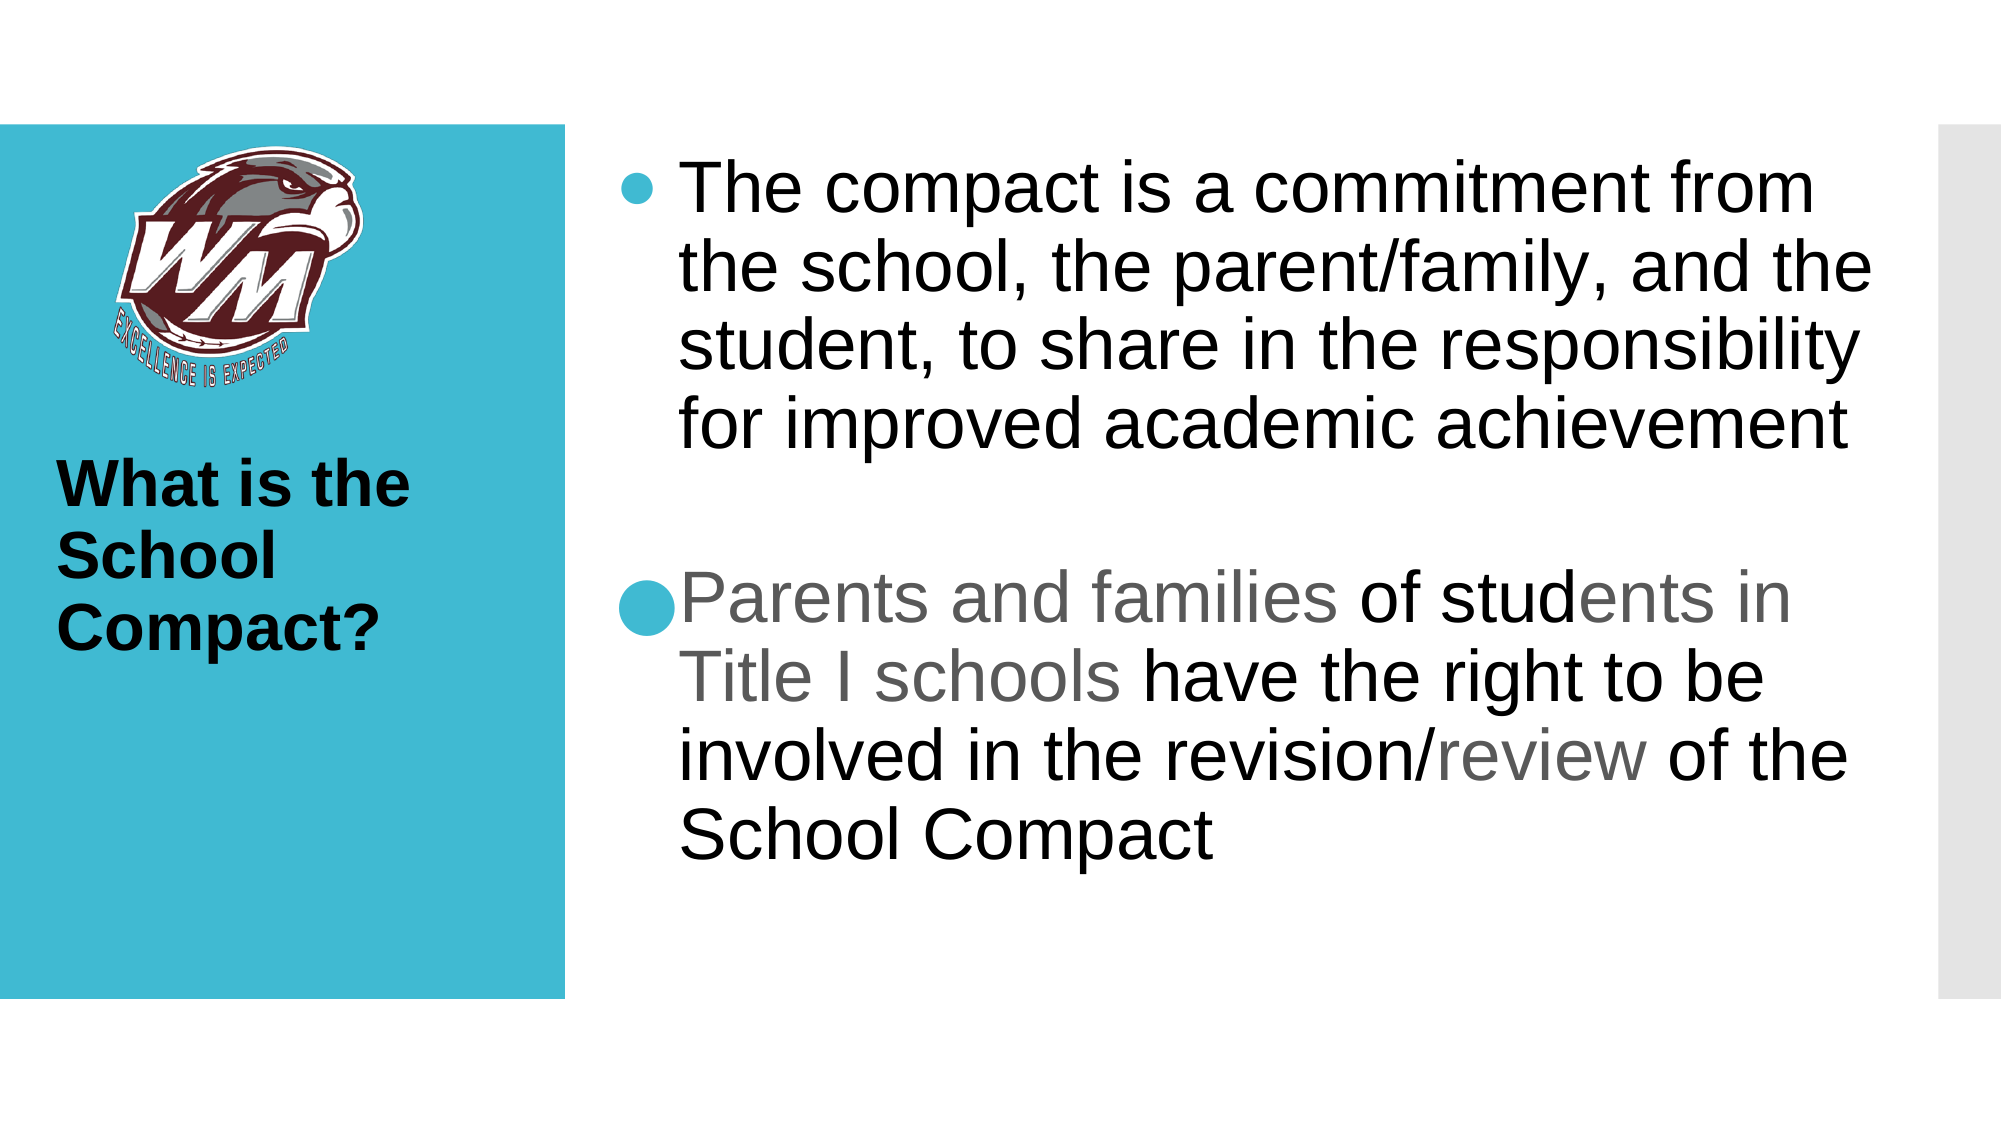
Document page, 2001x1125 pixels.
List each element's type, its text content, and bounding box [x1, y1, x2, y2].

picture [41, 141, 412, 390]
list The compact is a commitment from the school, the parent/family, and the student, to share in the responsibility for improved academic achievement Parents and families of students in Title I schools have the right to be involved in the revision/review of the School Compact [588, 141, 1912, 982]
title What is the School Compact? [41, 184, 526, 940]
